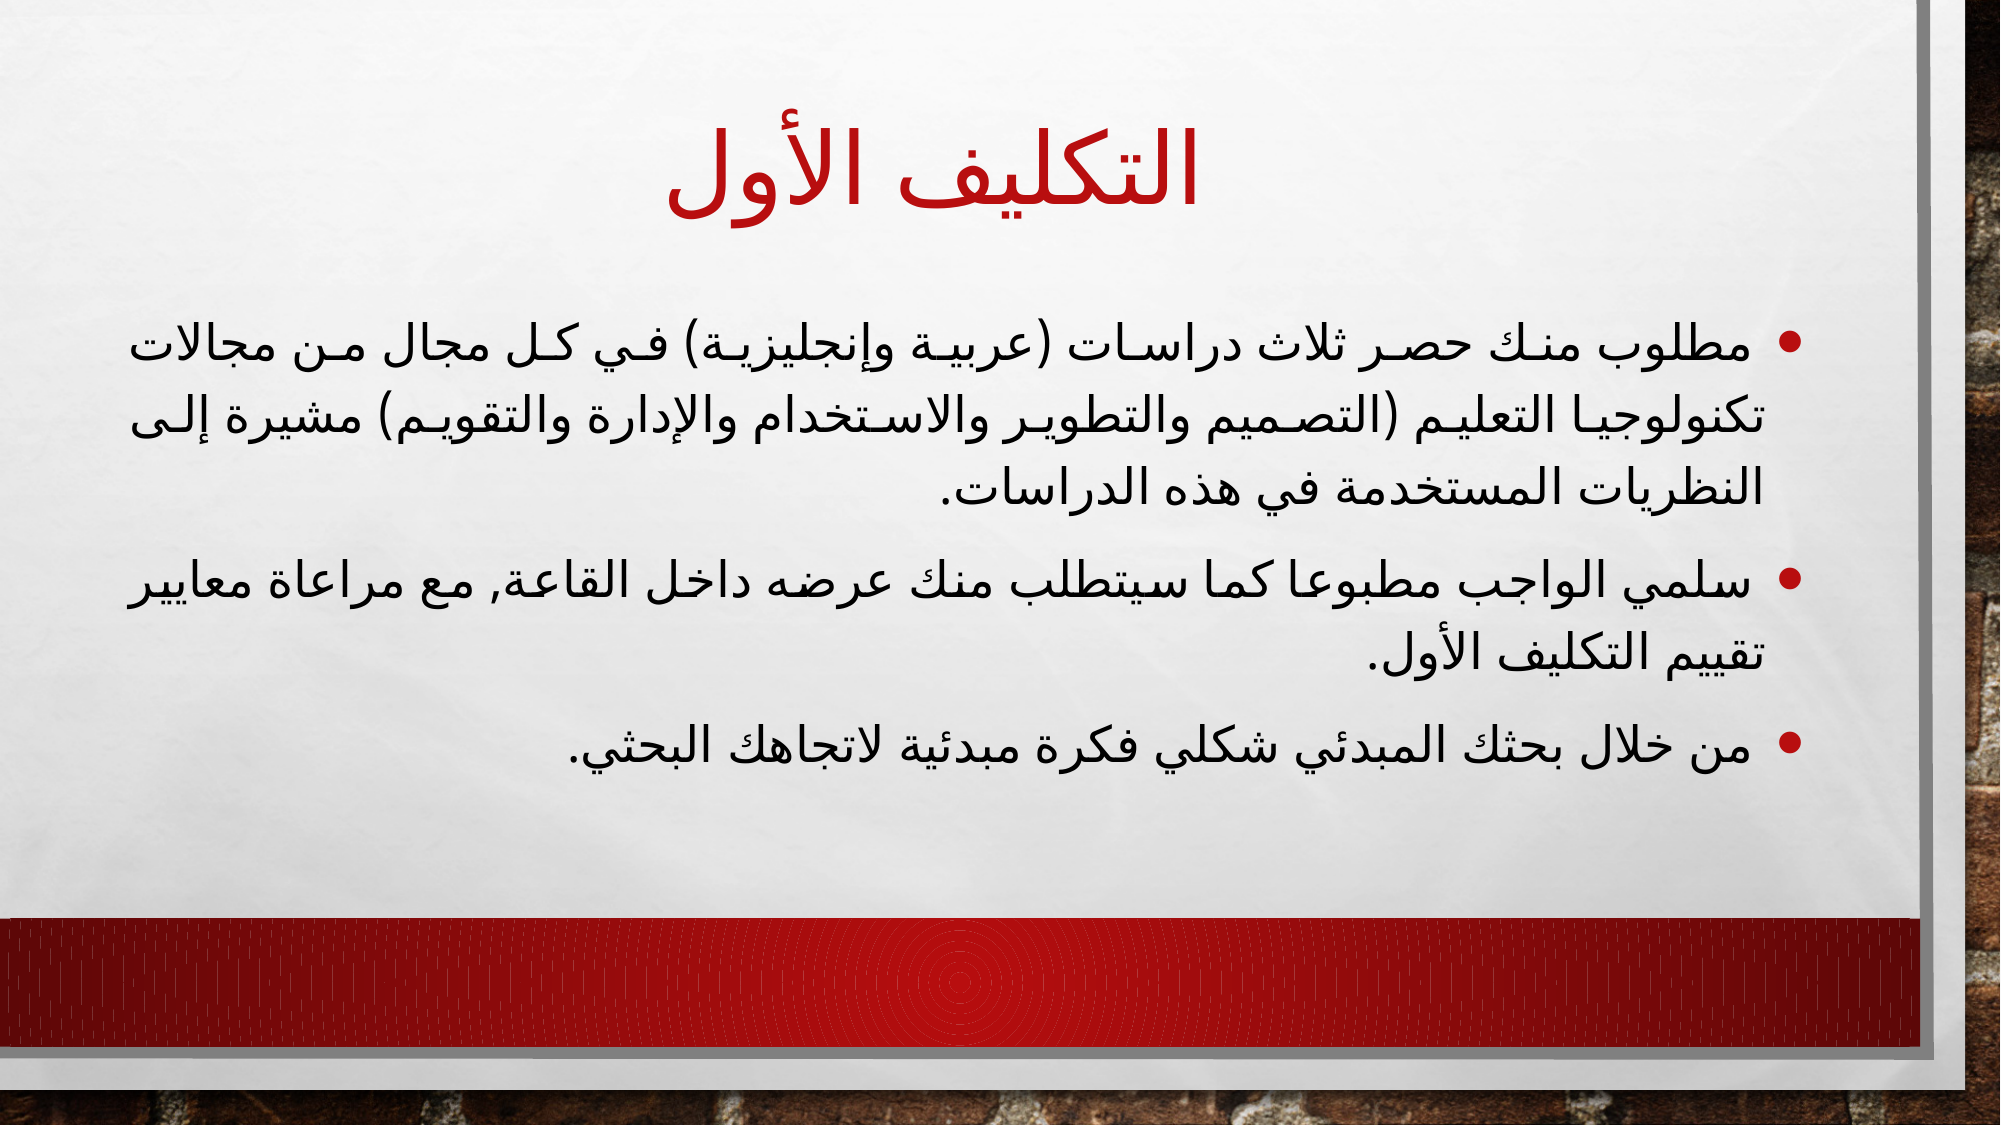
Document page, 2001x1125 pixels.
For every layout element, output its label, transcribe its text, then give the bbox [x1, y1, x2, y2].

picture [0, 0, 2000, 1125]
list مطلوب منك حصر ثلاث دراسات (عربية وإنجليزية) في كل مجال من مجالات تكنولوجيا التعليم (التصميم والتطوير والاستخدام والإدارة والتقويم) مشيرة إلى النظريات المستخدمة في هذه الدراسات. سلمي الواجب مطبوعا كما سيتطلب منك عرضه داخل القاعة, مع مراعاة معايير تقييم التكليف الأول. من خلال بحثك المبدئي شكلي فكرة مبدئية لاتجاهك البحثي. [113, 278, 1820, 793]
title التكليف الأول [81, 77, 1787, 267]
